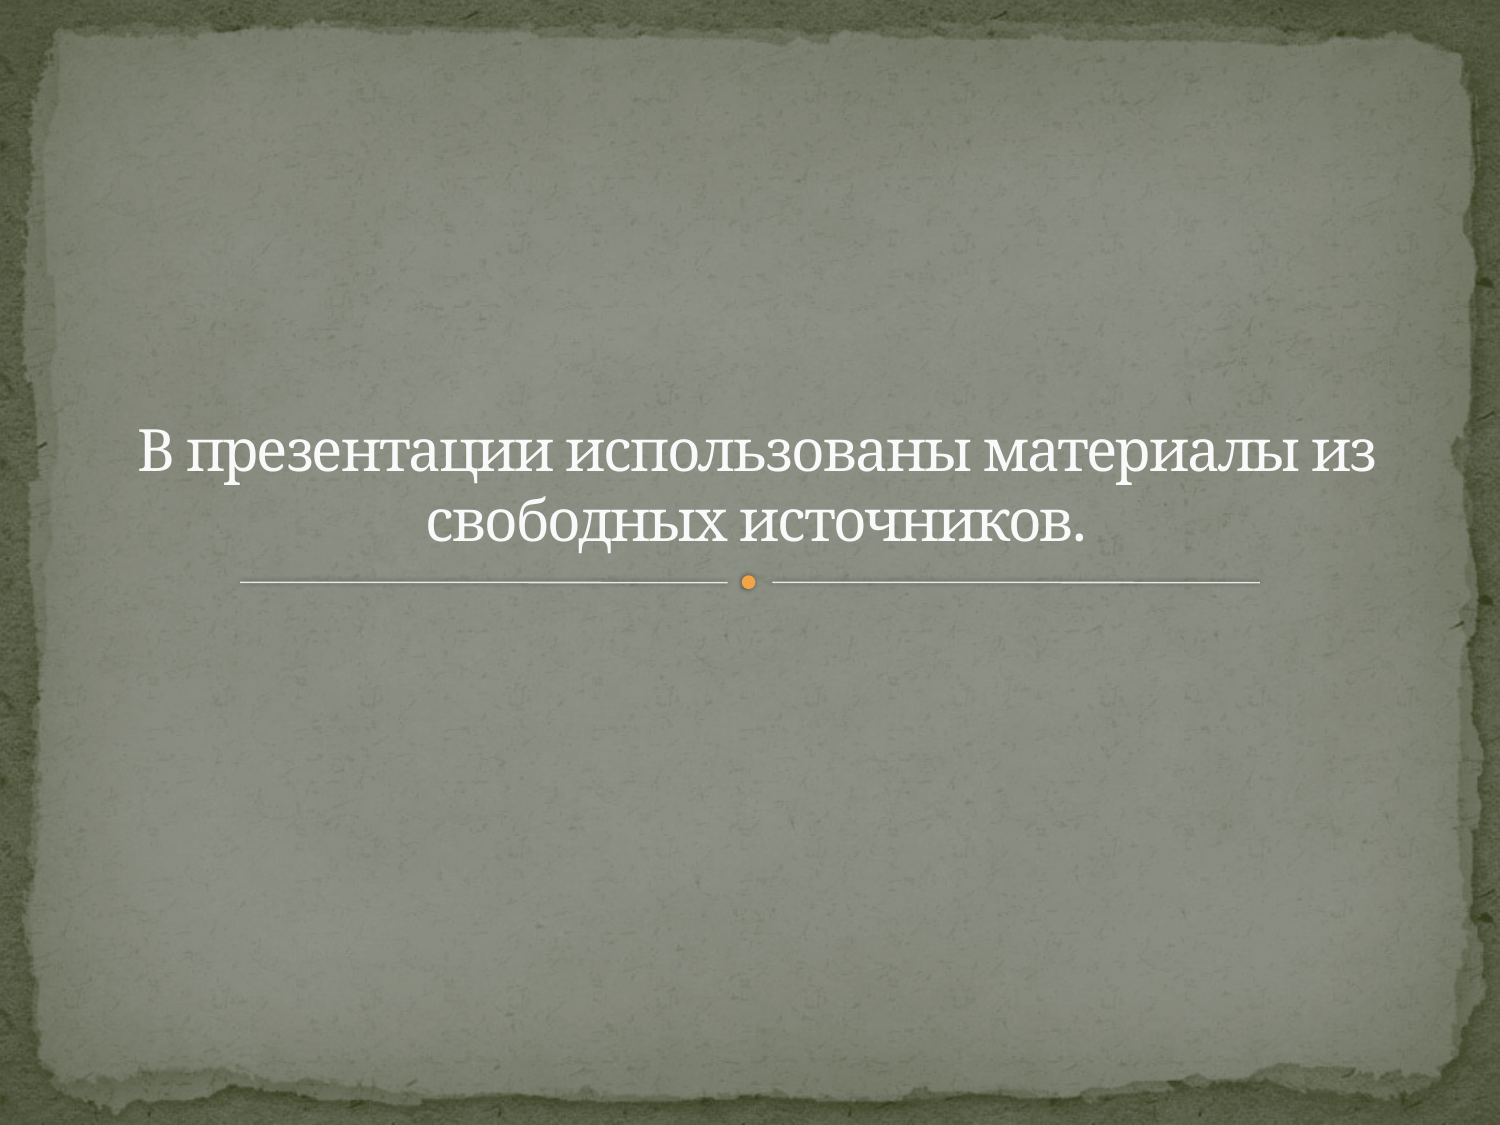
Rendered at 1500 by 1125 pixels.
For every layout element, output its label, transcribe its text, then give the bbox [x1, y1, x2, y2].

title В презентации использованы материалы из свободных источников. [74, 235, 1438, 561]
